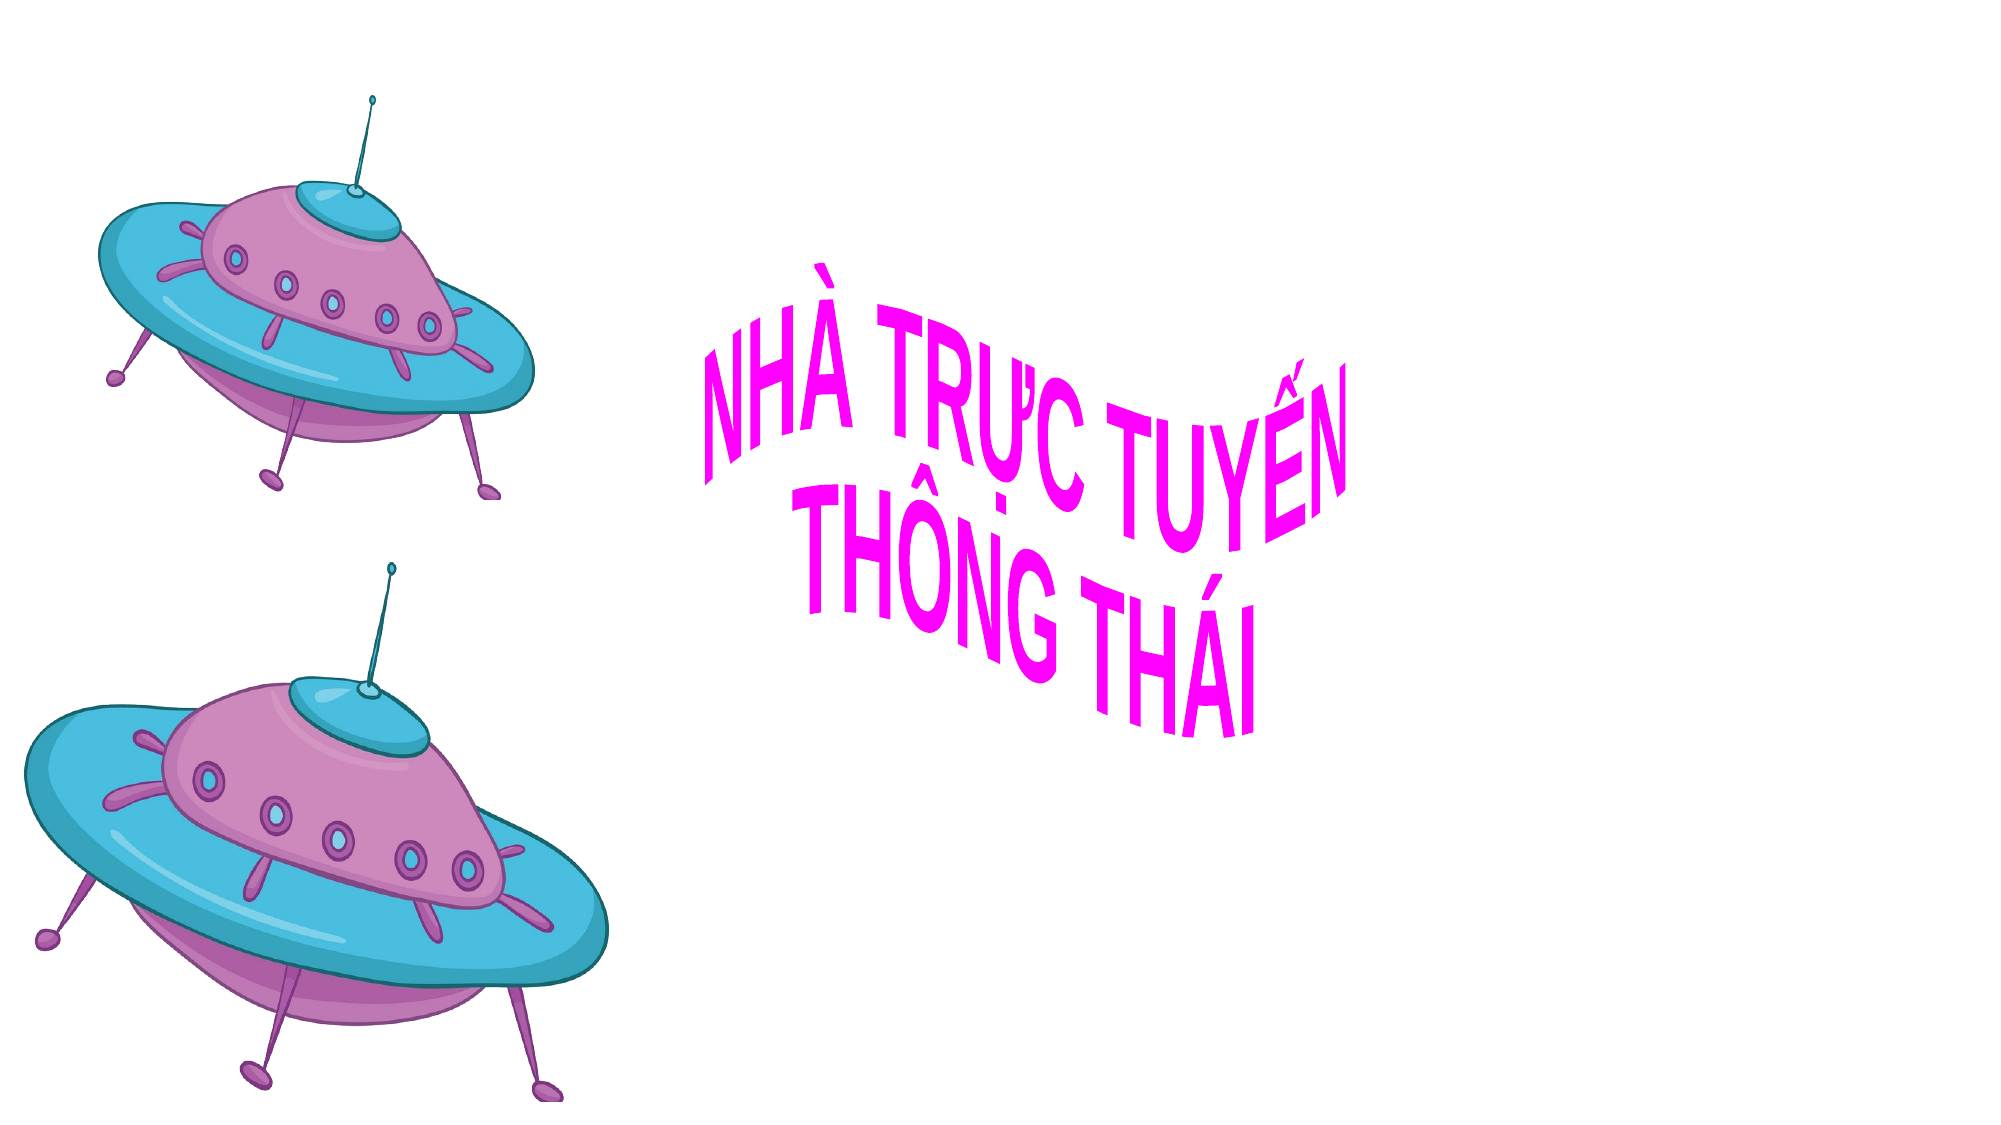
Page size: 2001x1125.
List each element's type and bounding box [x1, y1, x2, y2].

picture [98, 95, 535, 500]
picture [24, 562, 609, 1102]
